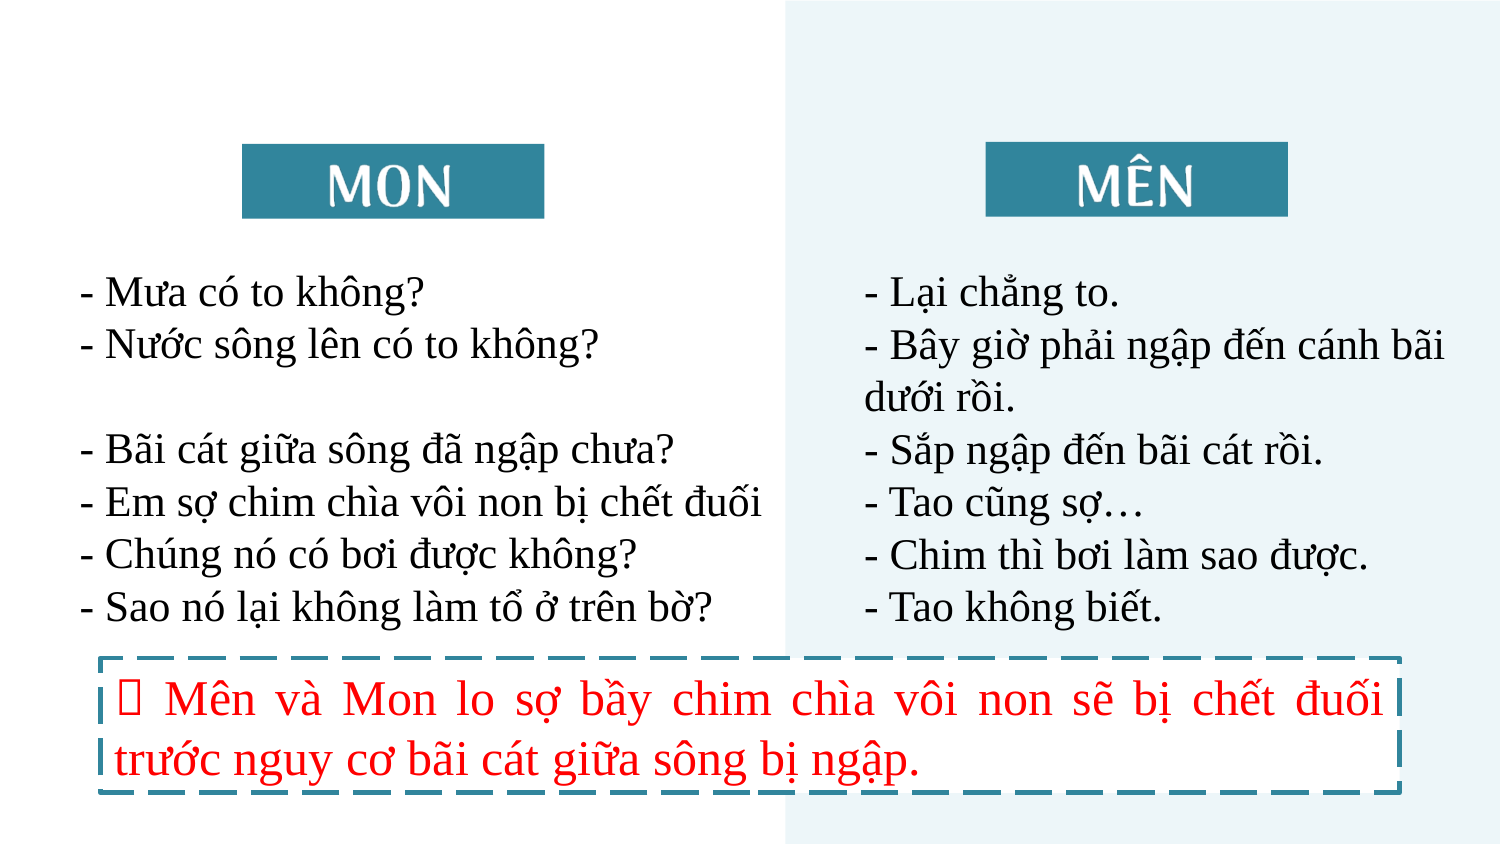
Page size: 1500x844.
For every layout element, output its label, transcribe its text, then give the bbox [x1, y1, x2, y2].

text_box - Mưa có to không? - Nước sông lên có to không? - Bãi cát giữa sông đã ngập chưa? - Em sợ chim chìa vôi non bị chết đuối - Chúng nó có bơi được không? - Sao nó lại không làm tổ ở trên bờ? [64, 255, 784, 638]
text_box [785, 0, 1500, 844]
text_box  Mên và Mon lo sợ bầy chim chìa vôi non sẽ bị chết đuối trước nguy cơ bãi cát giữa sông bị ngập. [100, 658, 1400, 793]
text_box - Lại chẳng to. - Bây giờ phải ngập đến cánh bãi dưới rồi. - Sắp ngập đến bãi cát rồi. - Tao cũng sợ… - Chim thì bơi làm sao được. - Tao không biết. [849, 255, 1492, 639]
picture [235, 126, 545, 266]
picture [981, 126, 1291, 266]
